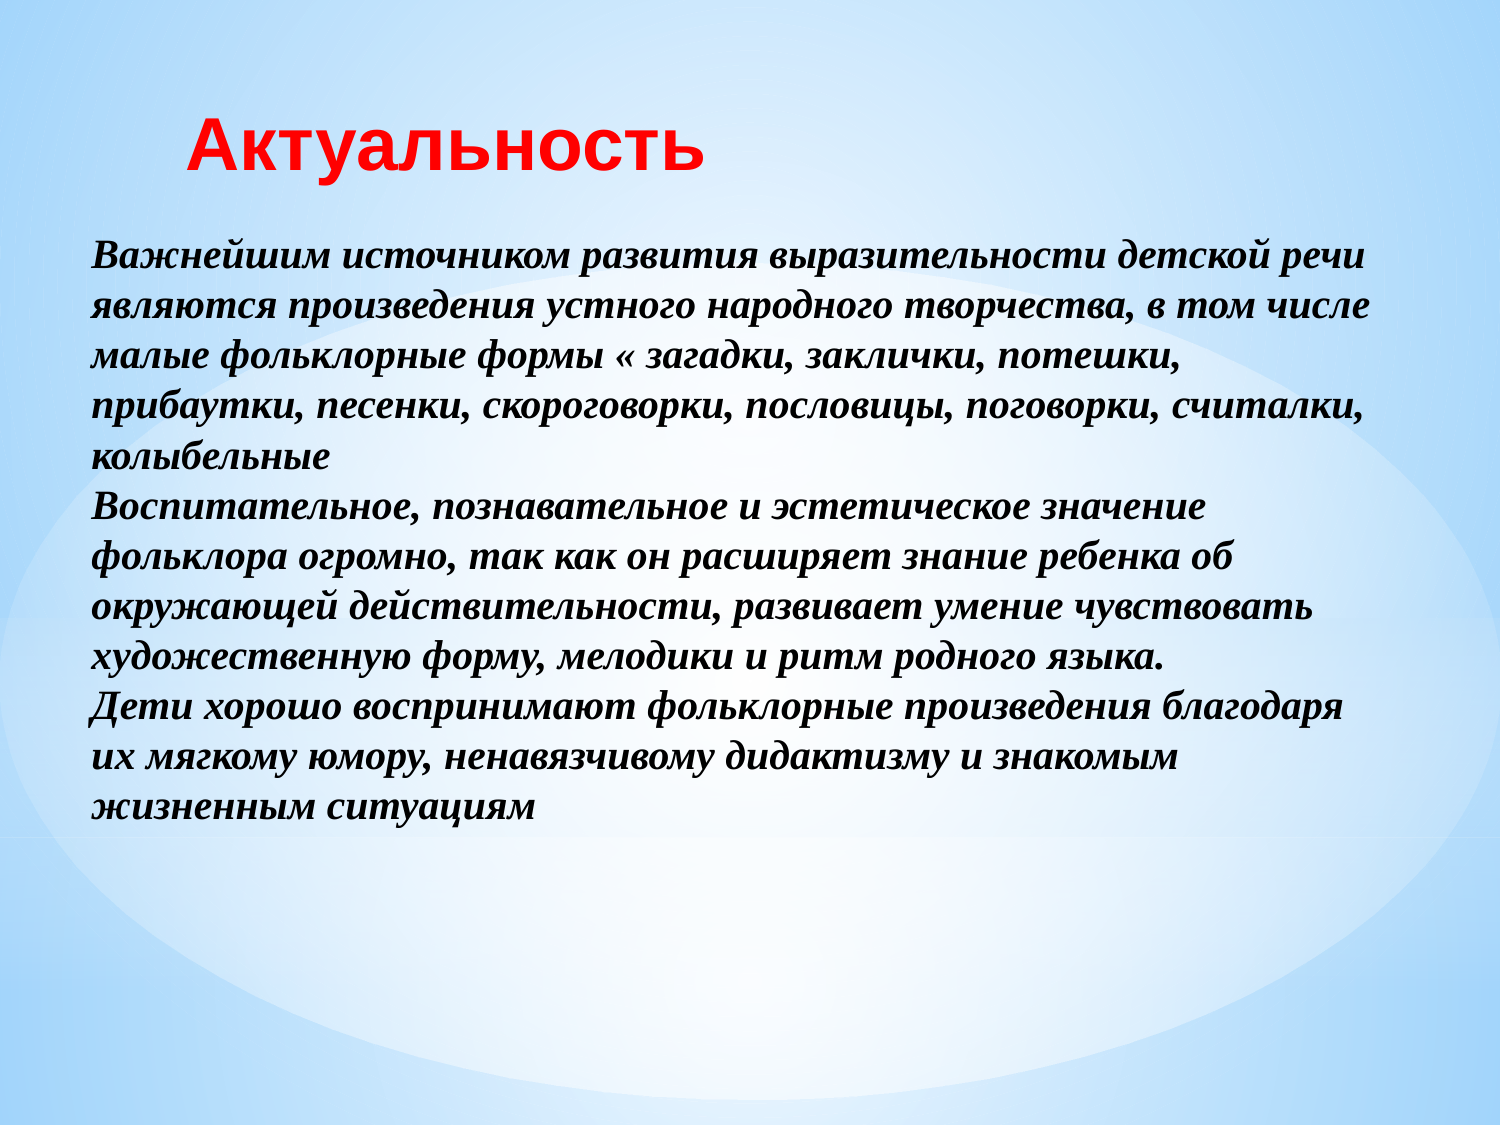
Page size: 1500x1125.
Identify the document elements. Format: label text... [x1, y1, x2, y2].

text_box Важнейшим источником развития выразительности детской речи являются произведения устного народного творчества, в том числе малые фольклорные формы « загадки, заклички, потешки, прибаутки, песенки, скороговорки, пословицы, поговорки, считалки, колыбельные Воспитательное, познавательное и эстетическое значение фольклора огромно, так как он расширяет знание ребенка об окружающей действительности, развивает умение чувствовать художественную форму, мелодики и ритм родного языка. Дети хорошо воспринимают фольклорные произведения благодаря их мягкому юмору, ненавязчивому дидактизму и знакомым жизненным ситуациям [76, 219, 1412, 885]
text_box Актуальность [171, 87, 1223, 193]
